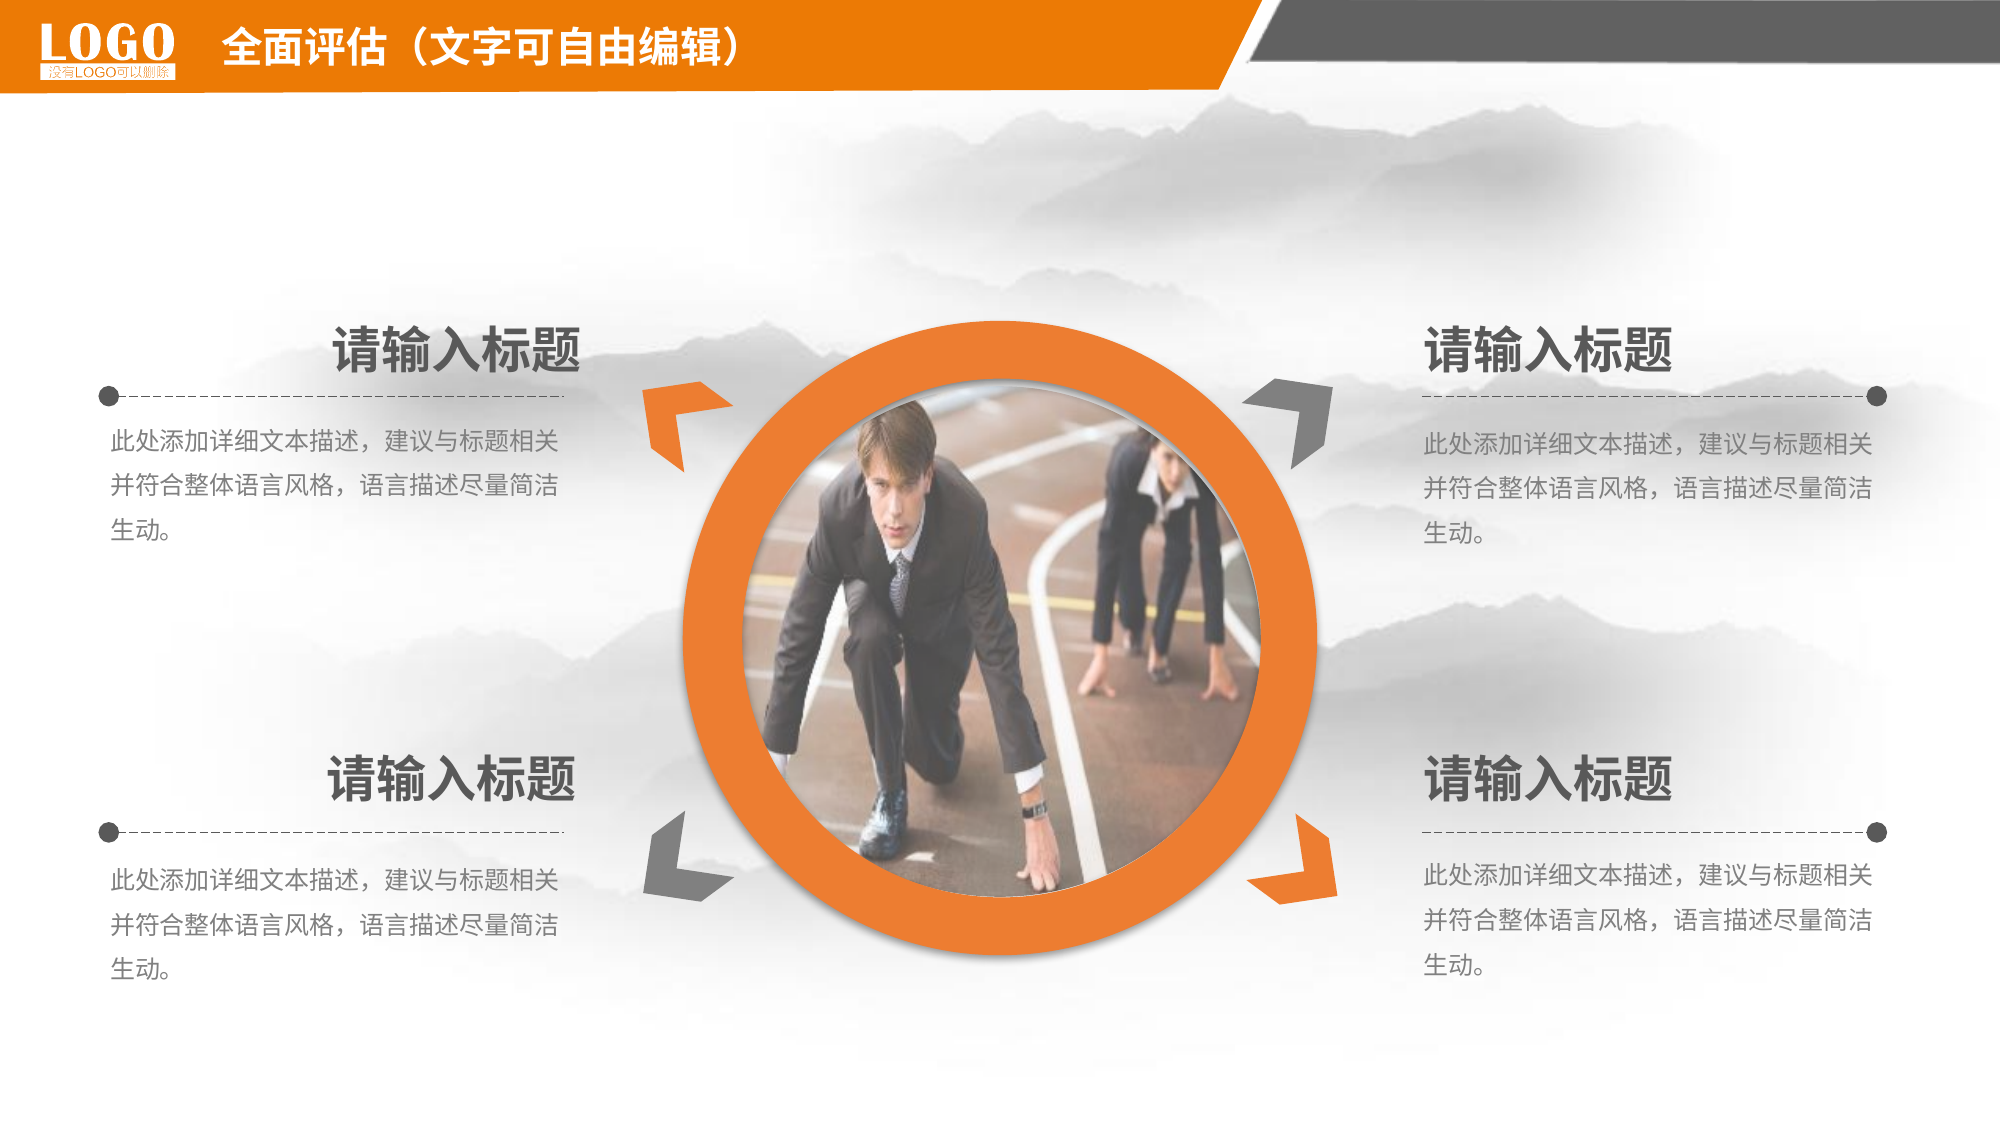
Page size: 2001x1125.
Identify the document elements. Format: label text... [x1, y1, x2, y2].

text_box [69, 23, 101, 61]
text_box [1408, 310, 1990, 558]
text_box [634, 370, 1346, 913]
text_box [0, 0, 1244, 95]
text_box [142, 23, 174, 61]
picture [0, 0, 2001, 1125]
text_box [106, 23, 137, 61]
text_box [41, 23, 66, 60]
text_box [95, 310, 596, 555]
text_box 全面评估（文字可自由编辑） [206, 9, 1035, 82]
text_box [1408, 740, 1990, 989]
text_box [841, 913, 1159, 956]
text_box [95, 740, 592, 989]
text_box [40, 63, 176, 80]
text_box [830, 320, 1170, 370]
